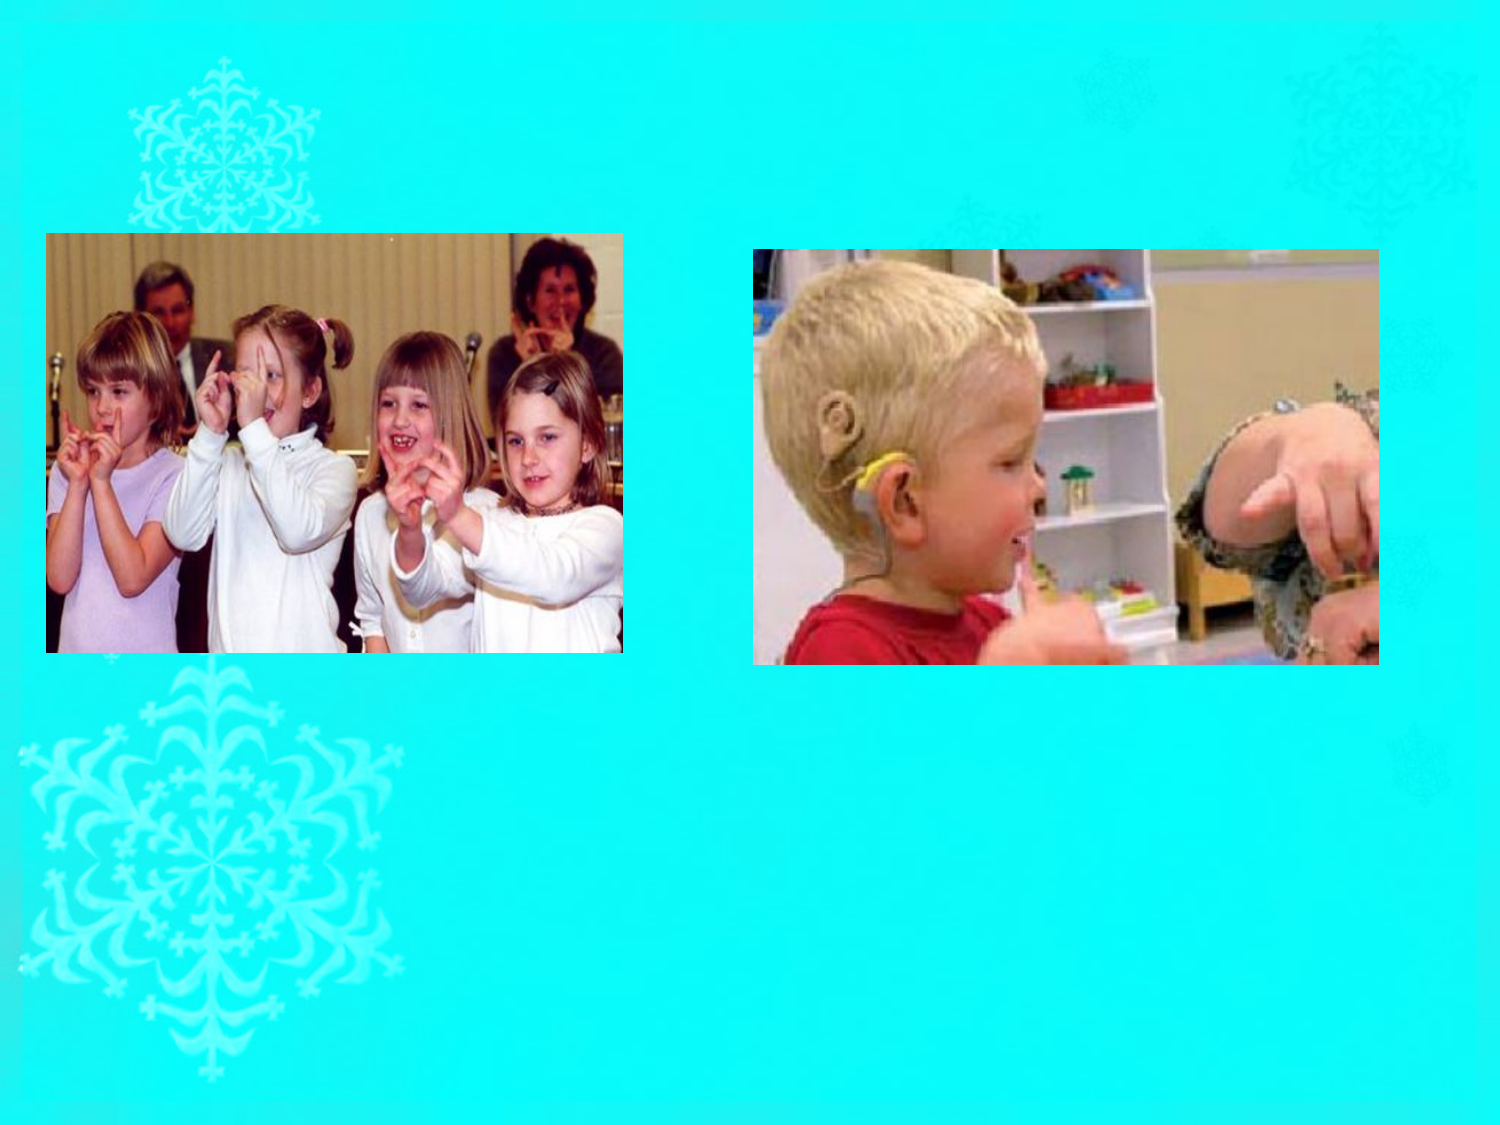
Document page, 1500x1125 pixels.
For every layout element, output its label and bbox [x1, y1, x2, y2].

list [46, 232, 623, 654]
picture [0, 0, 1500, 1125]
